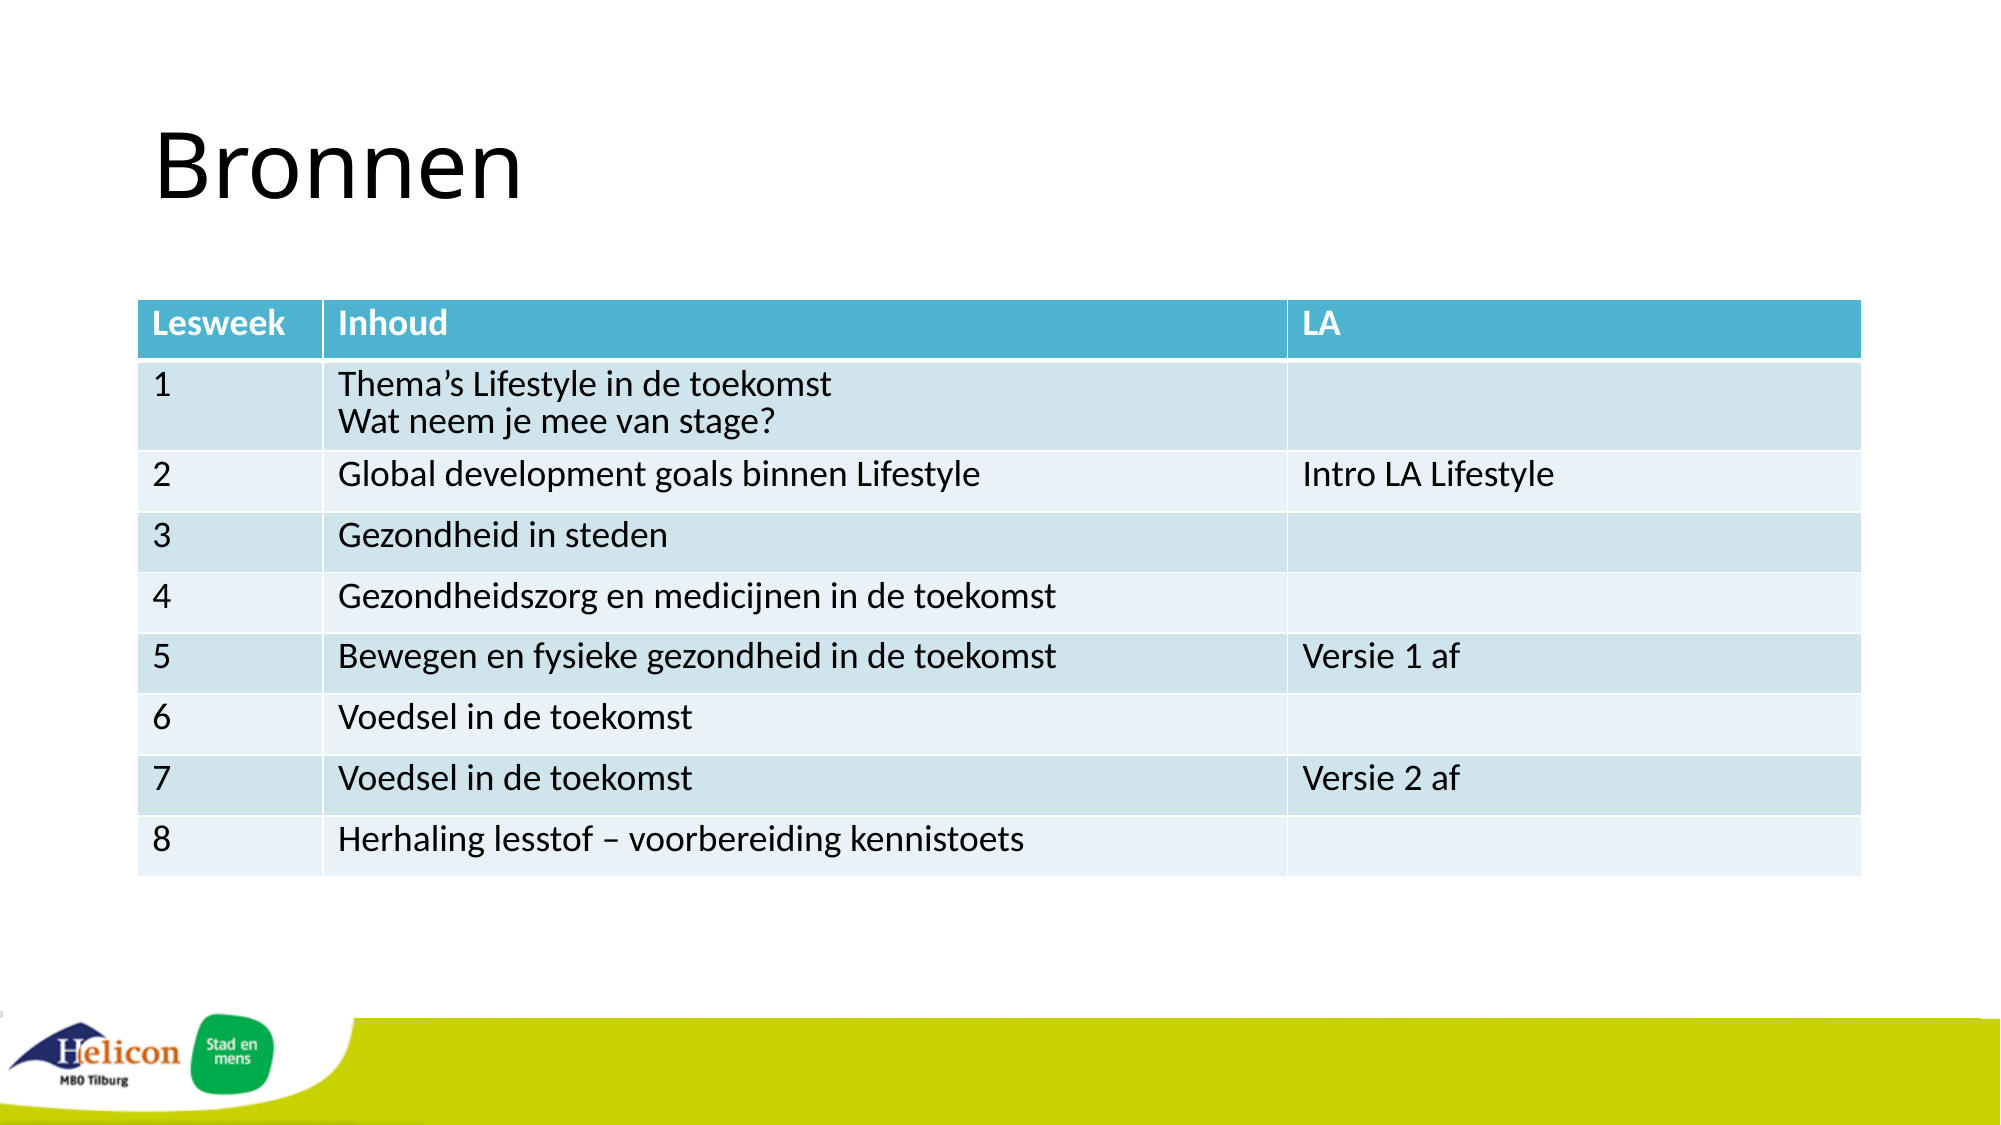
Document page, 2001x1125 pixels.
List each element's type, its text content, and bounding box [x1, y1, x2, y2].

table_cell Gezondheidszorg en medicijnen in de toekomst [324, 573, 1287, 632]
table_cell [1288, 513, 1861, 572]
table_header Inhoud [324, 300, 1287, 358]
table_cell 4 [138, 573, 322, 632]
table_cell 8 [138, 817, 322, 876]
table_cell 3 [138, 513, 322, 572]
table_cell 2 [138, 452, 322, 511]
table_cell 7 [138, 756, 322, 815]
table_cell [1288, 695, 1861, 754]
table_header LA [1288, 300, 1861, 358]
picture [0, 1011, 424, 1125]
table_cell Versie 2 af [1288, 756, 1861, 815]
table_header Lesweek [138, 300, 322, 358]
table_cell 6 [138, 695, 322, 754]
table_cell Voedsel in de toekomst [324, 756, 1287, 815]
table_cell Bewegen en fysieke gezondheid in de toekomst [324, 634, 1287, 693]
table_cell Thema’s Lifestyle in de toekomst Wat neem je mee van stage? [324, 363, 1287, 450]
table_cell Herhaling lesstof – voorbereiding kennistoets [324, 817, 1287, 876]
table_cell Voedsel in de toekomst [324, 695, 1287, 754]
table_cell [1288, 573, 1861, 632]
table_cell Versie 1 af [1288, 634, 1861, 693]
title Bronnen [137, 59, 1863, 278]
table_cell 5 [138, 634, 322, 693]
table_cell [1288, 817, 1861, 876]
table_cell Intro LA Lifestyle [1288, 452, 1861, 511]
table_cell 1 [138, 363, 322, 450]
table_cell Gezondheid in steden [324, 513, 1287, 572]
table_cell [1288, 363, 1861, 450]
table_cell Global development goals binnen Lifestyle [324, 452, 1287, 511]
